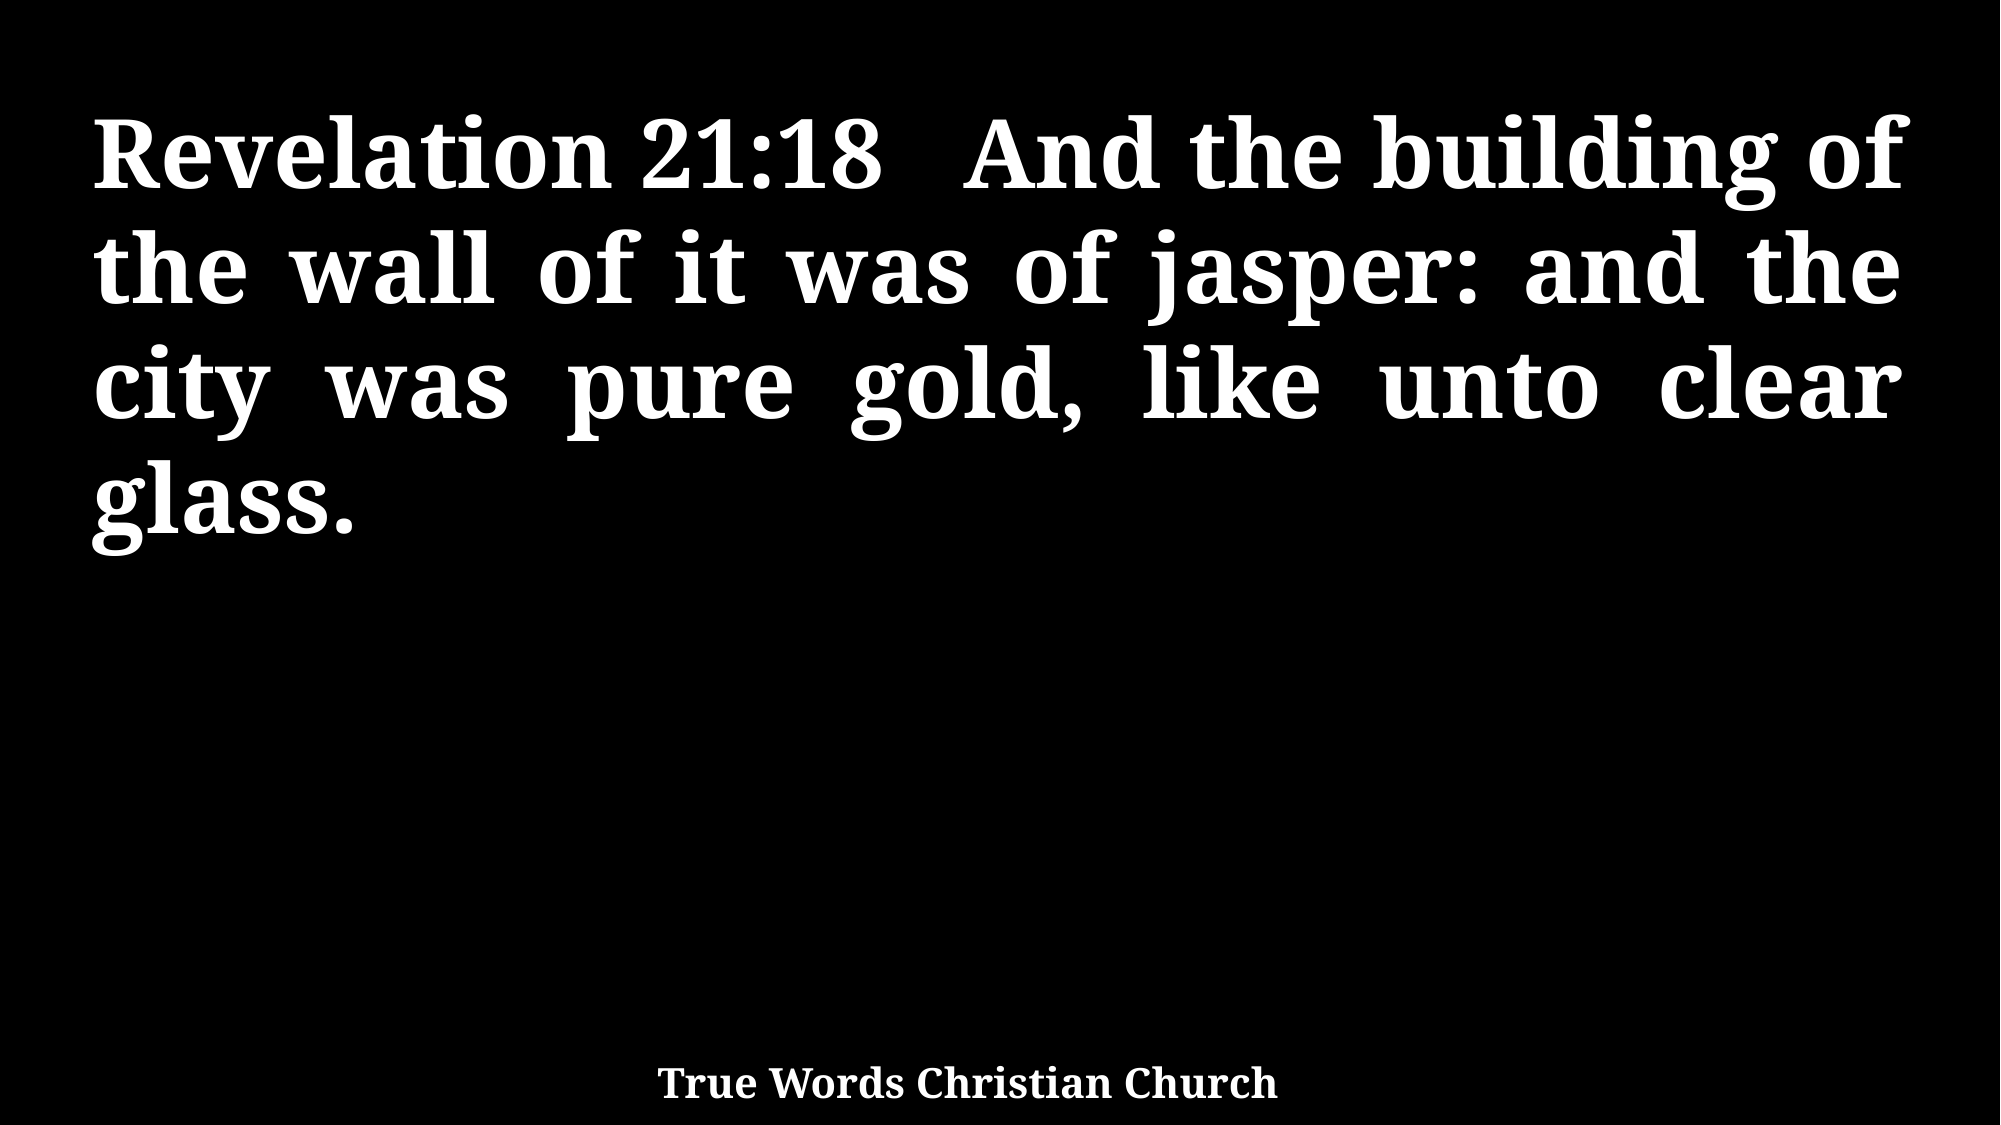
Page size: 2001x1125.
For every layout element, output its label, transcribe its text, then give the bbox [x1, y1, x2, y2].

text_box True Words Christian Church [642, 1049, 1294, 1114]
text_box Revelation 21:18 And the building of the wall of it was of jasper: and the city was pure gold, like unto clear glass. [78, 85, 1920, 561]
